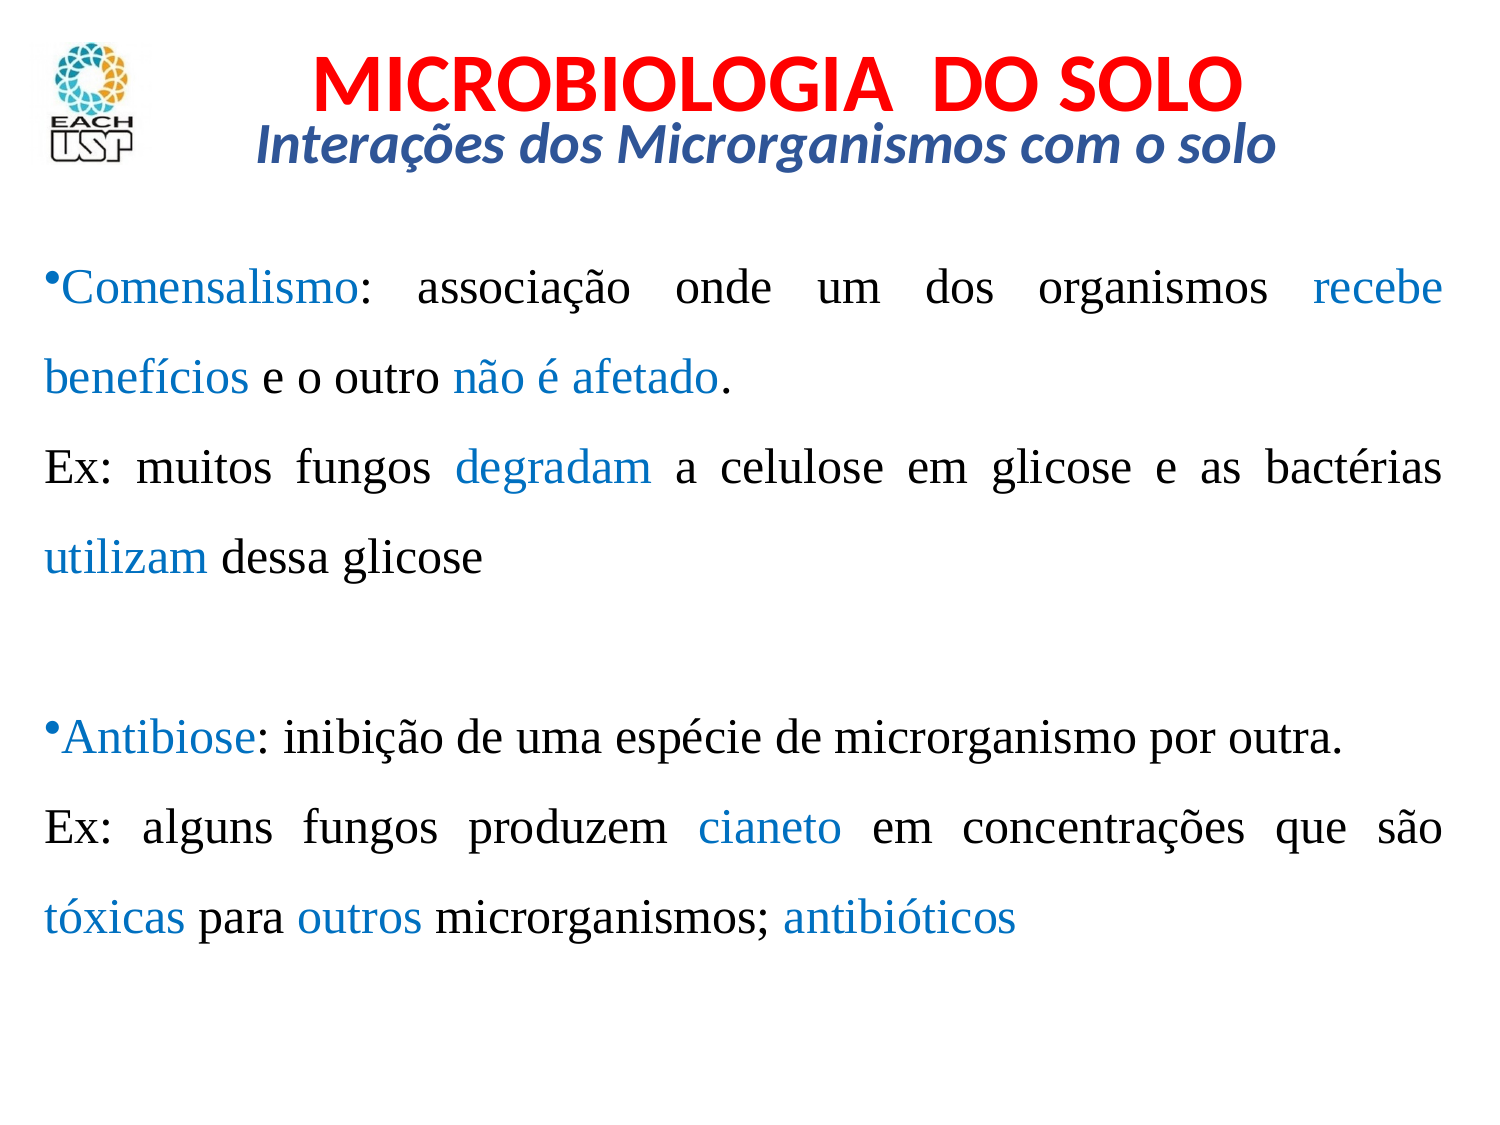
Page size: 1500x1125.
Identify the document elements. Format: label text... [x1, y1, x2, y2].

text_box MICROBIOLOGIA DO SOLO [297, 20, 1260, 136]
picture [29, 42, 152, 166]
text_box Interações dos Microrganismos com o solo [240, 100, 1318, 190]
text_box Comensalismo: associação onde um dos organismos recebe benefícios e o outro não é afetado. Ex: muitos fungos degradam a celulose em glicose e as bactérias utilizam dessa glicose Antibiose: inibição de uma espécie de microrganismo por outra. Ex: alguns fungos produzem cianeto em concentrações que são tóxicas para outros microrganismos; antibióticos [29, 216, 1459, 952]
